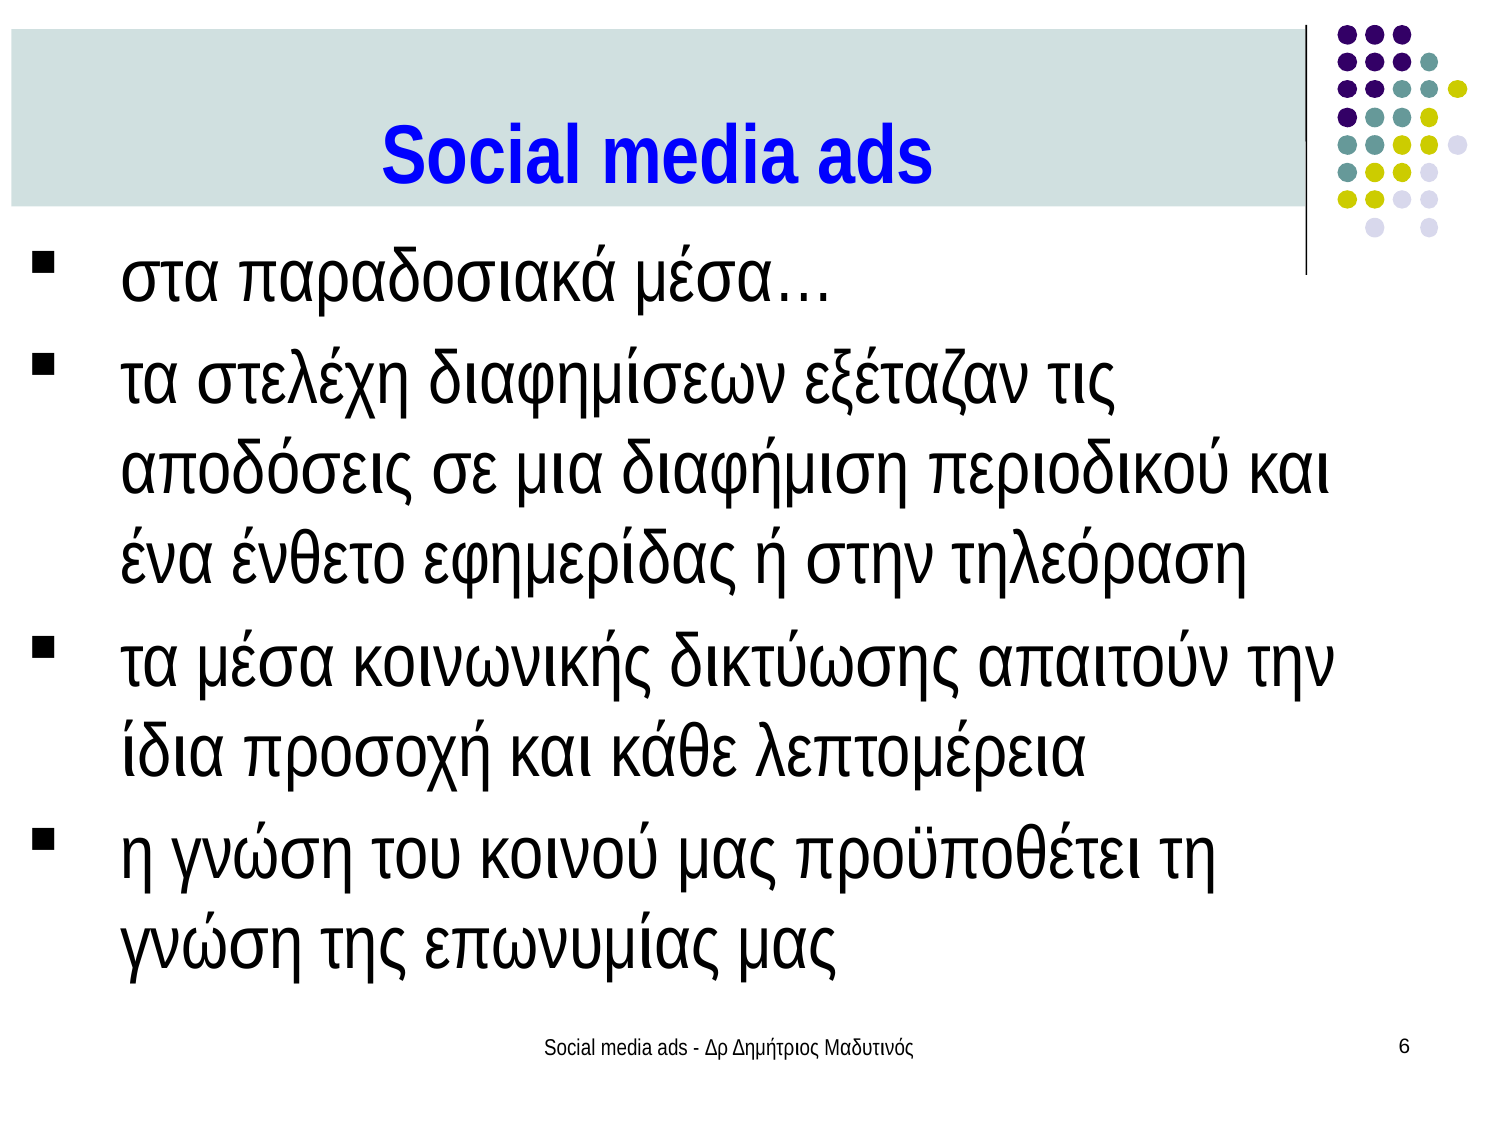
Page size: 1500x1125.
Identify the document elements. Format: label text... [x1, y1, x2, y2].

text_box στα παραδοσιακά μέσα… τα στελέχη διαφημίσεων εξέταζαν τις αποδόσεις σε μια διαφήμιση περιοδικού και ένα ένθετο εφημερίδας ή στην τηλεόραση τα μέσα κοινωνικής δικτύωσης απαιτούν την ίδια προσοχή και κάθε λεπτομέρεια η γνώση του κοινού μας προϋποθέτει τη γνώση της επωνυμίας μας [11, 219, 1425, 992]
text_box Social media ads [11, 29, 1306, 207]
footer Social media ads - Δρ Δημήτριος Μαδυτινός [336, 1025, 1123, 1100]
slide_number 6 [1123, 1025, 1425, 1100]
